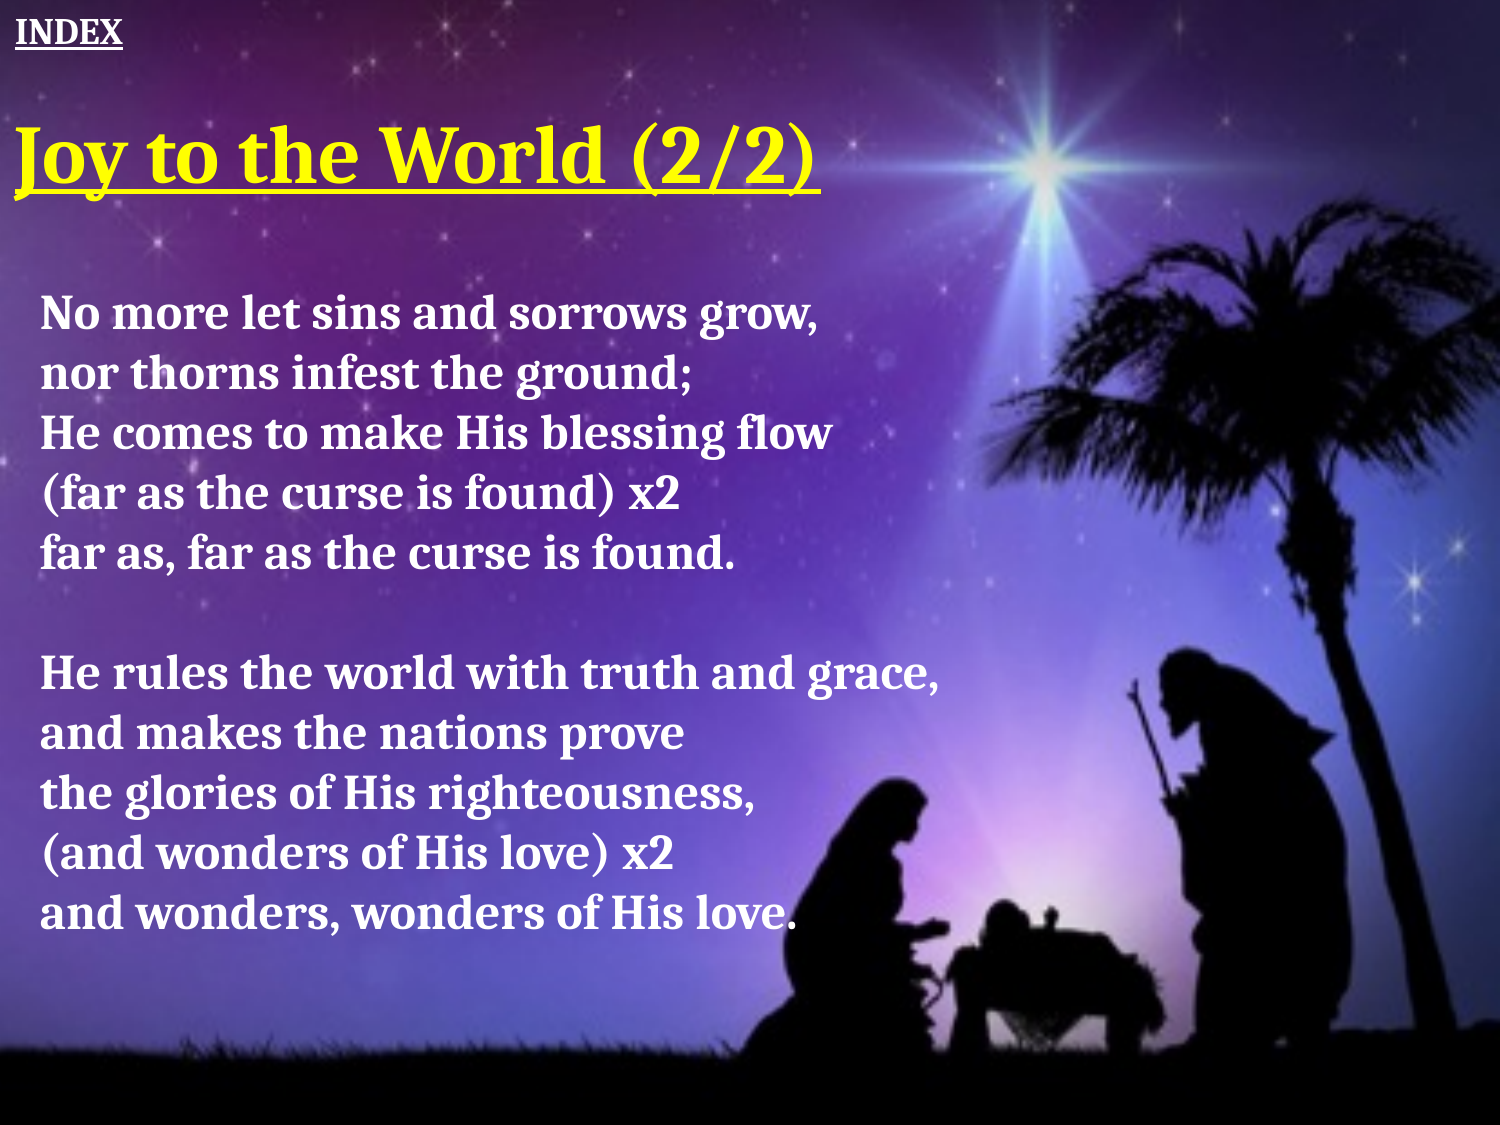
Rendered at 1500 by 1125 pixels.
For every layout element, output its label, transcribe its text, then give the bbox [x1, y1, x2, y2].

text_box INDEX [0, 0, 150, 50]
text_box No more let sins and sorrows grow, nor thorns infest the ground; He comes to make His blessing flow (far as the curse is found) x2 far as, far as the curse is found. He rules the world with truth and grace, and makes the nations prove the glories of His righteousness, (and wonders of His love) x2 and wonders, wonders of His love. [24, 212, 1100, 1075]
picture [0, 0, 1500, 1125]
text_box Joy to the World (2/2) [0, 50, 1125, 250]
